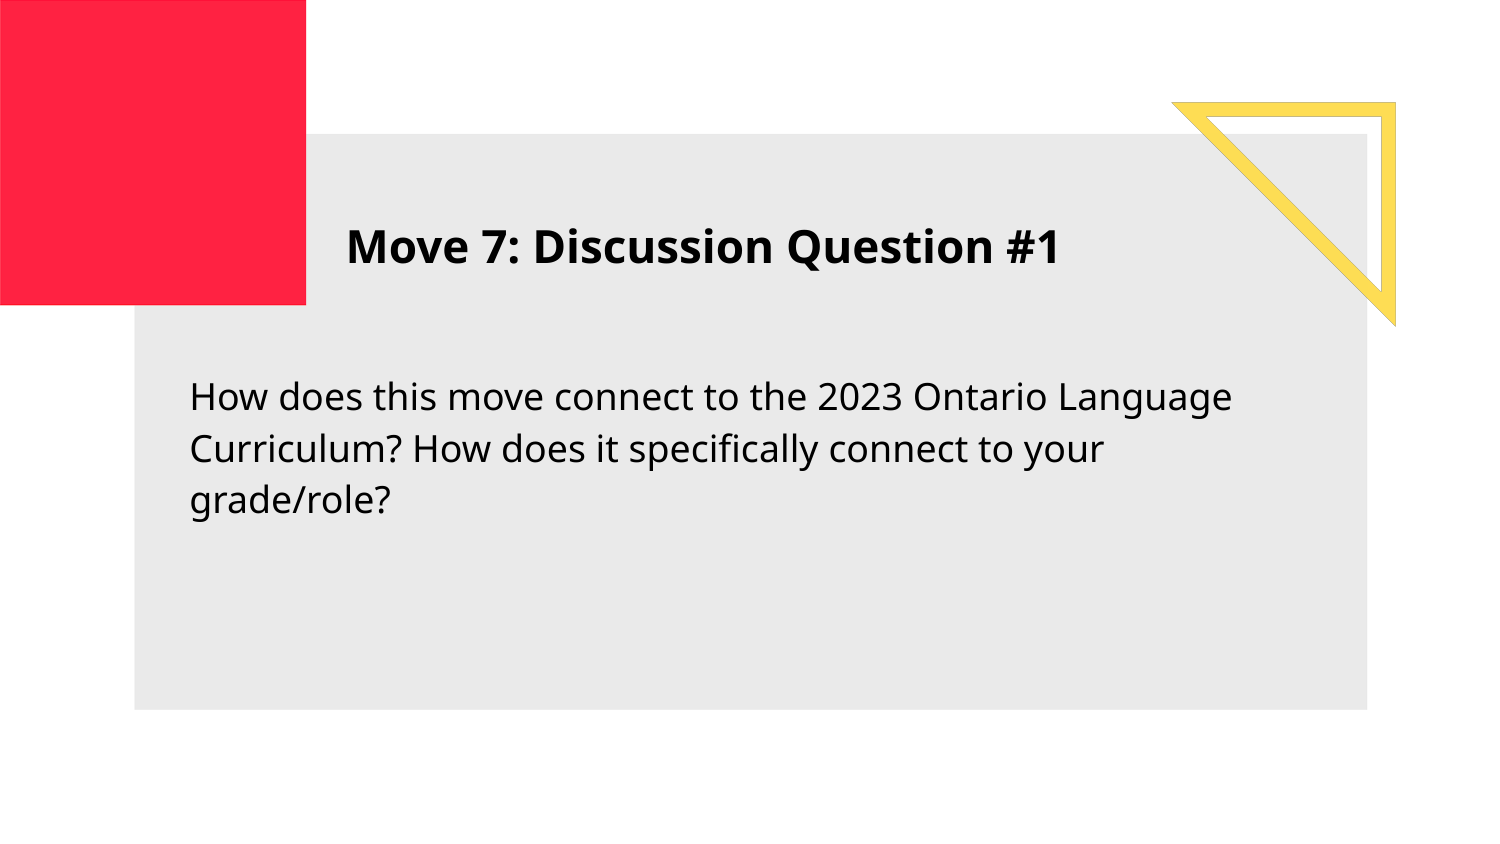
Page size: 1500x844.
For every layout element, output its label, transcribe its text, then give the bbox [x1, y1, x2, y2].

text_box [124, 158, 326, 312]
picture [0, 0, 1500, 844]
subtitle Move 7: Discussion Question #1 [334, 218, 1159, 279]
text_box How does this move connect to the 2023 Ontario Language Curriculum? How does it specifically connect to your grade/role? [178, 360, 1322, 680]
